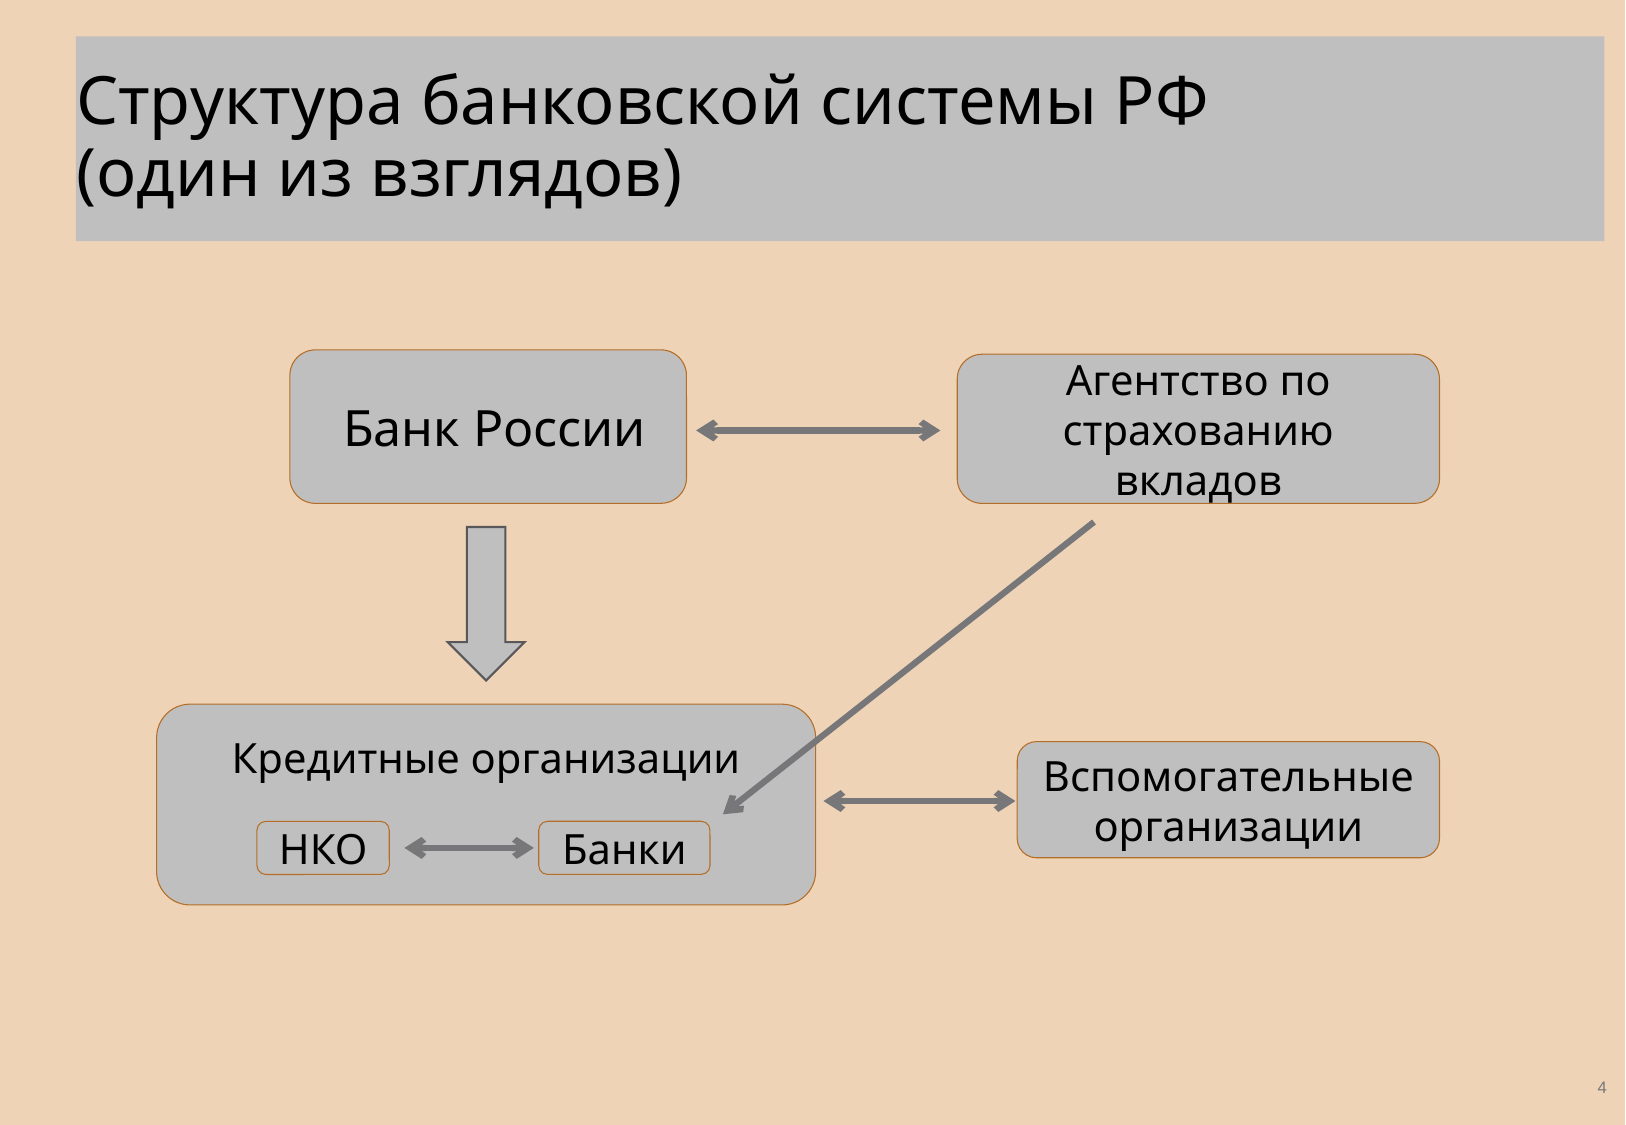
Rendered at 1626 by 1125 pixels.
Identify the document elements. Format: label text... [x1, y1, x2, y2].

slide_number 4 [1542, 1047, 1607, 1125]
text_box Кредитные организации [156, 703, 817, 906]
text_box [722, 522, 1094, 815]
text_box Вспомогательные организации [1016, 741, 1441, 859]
title Структура банковской системы РФ (один из взглядов) [75, 36, 1605, 242]
text_box Агентство по страхованию вкладов [956, 353, 1441, 504]
text_box Банк России [289, 349, 688, 504]
text_box НКО [256, 820, 390, 876]
text_box [445, 525, 528, 683]
text_box Банки [538, 820, 711, 875]
